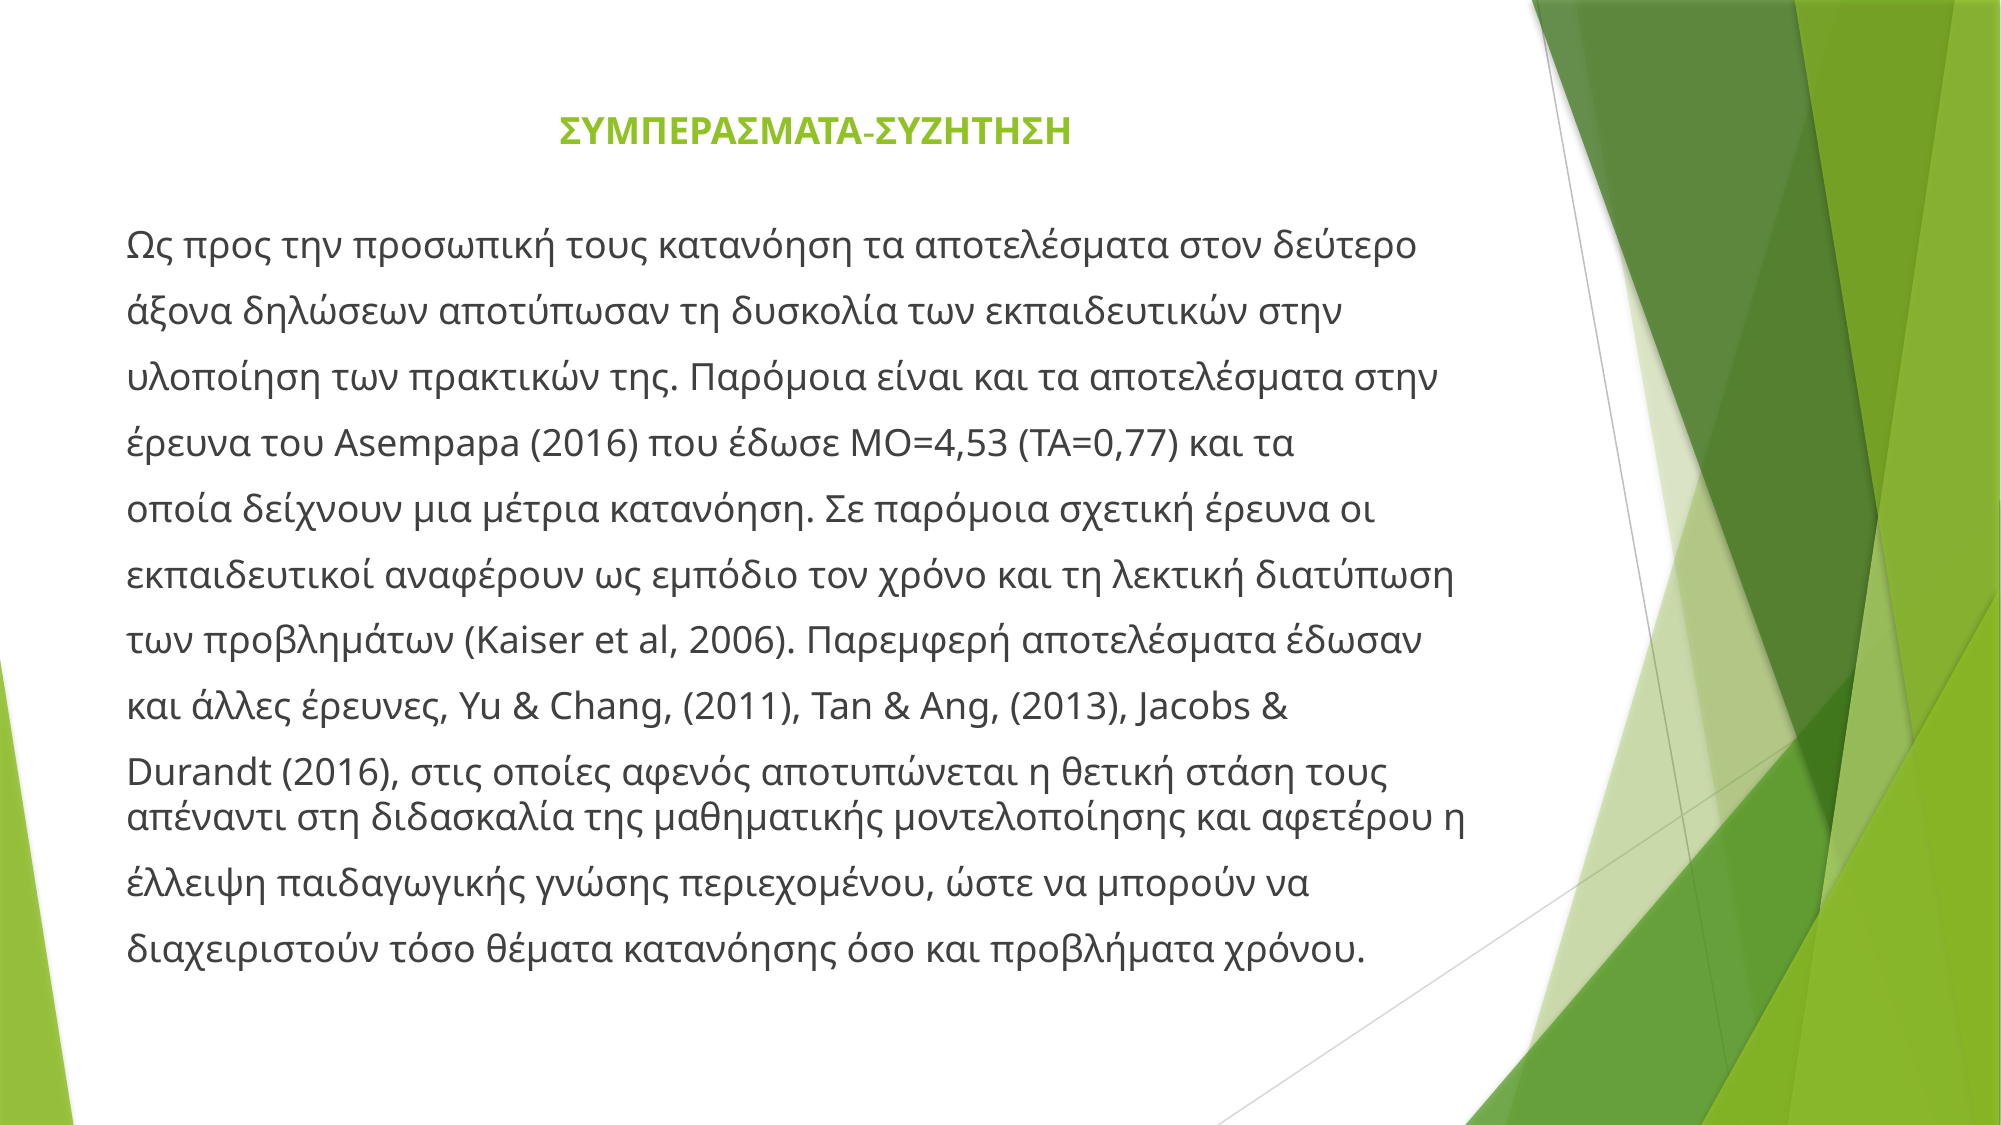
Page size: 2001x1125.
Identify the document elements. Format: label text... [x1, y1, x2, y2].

title ΣΥΜΠΕΡΑΣΜΑΤΑ-ΣΥΖΗΤΗΣΗ [111, 99, 1522, 181]
list Ως προς την προσωπική τους κατανόηση τα αποτελέσματα στον δεύτερο άξονα δηλώσεων αποτύπωσαν τη δυσκολία των εκπαιδευτικών στην υλοποίηση των πρακτικών της. Παρόμοια είναι και τα αποτελέσματα στην έρευνα του Asempapa (2016) που έδωσε ΜΟ=4,53 (ΤΑ=0,77) και τα οποία δείχνουν μια μέτρια κατανόηση. Σε παρόμοια σχετική έρευνα οι εκπαιδευτικοί αναφέρουν ως εμπόδιο τον χρόνο και τη λεκτική διατύπωση των προβλημάτων (Kaiser et al, 2006). Παρεμφερή αποτελέσματα έδωσαν και άλλες έρευνες, Yu & Chang, (2011), Tan & Ang, (2013), Jacobs & Durandt (2016), στις οποίες αφενός αποτυπώνεται η θετική στάση τους απέναντι στη διδασκαλία της μαθηματικής μοντελοποίησης και αφετέρου η έλλειψη παιδαγωγικής γνώσης περιεχομένου, ώστε να μπορούν να διαχειριστούν τόσο θέματα κατανόησης όσο και προβλήματα χρόνου. [111, 213, 1561, 992]
